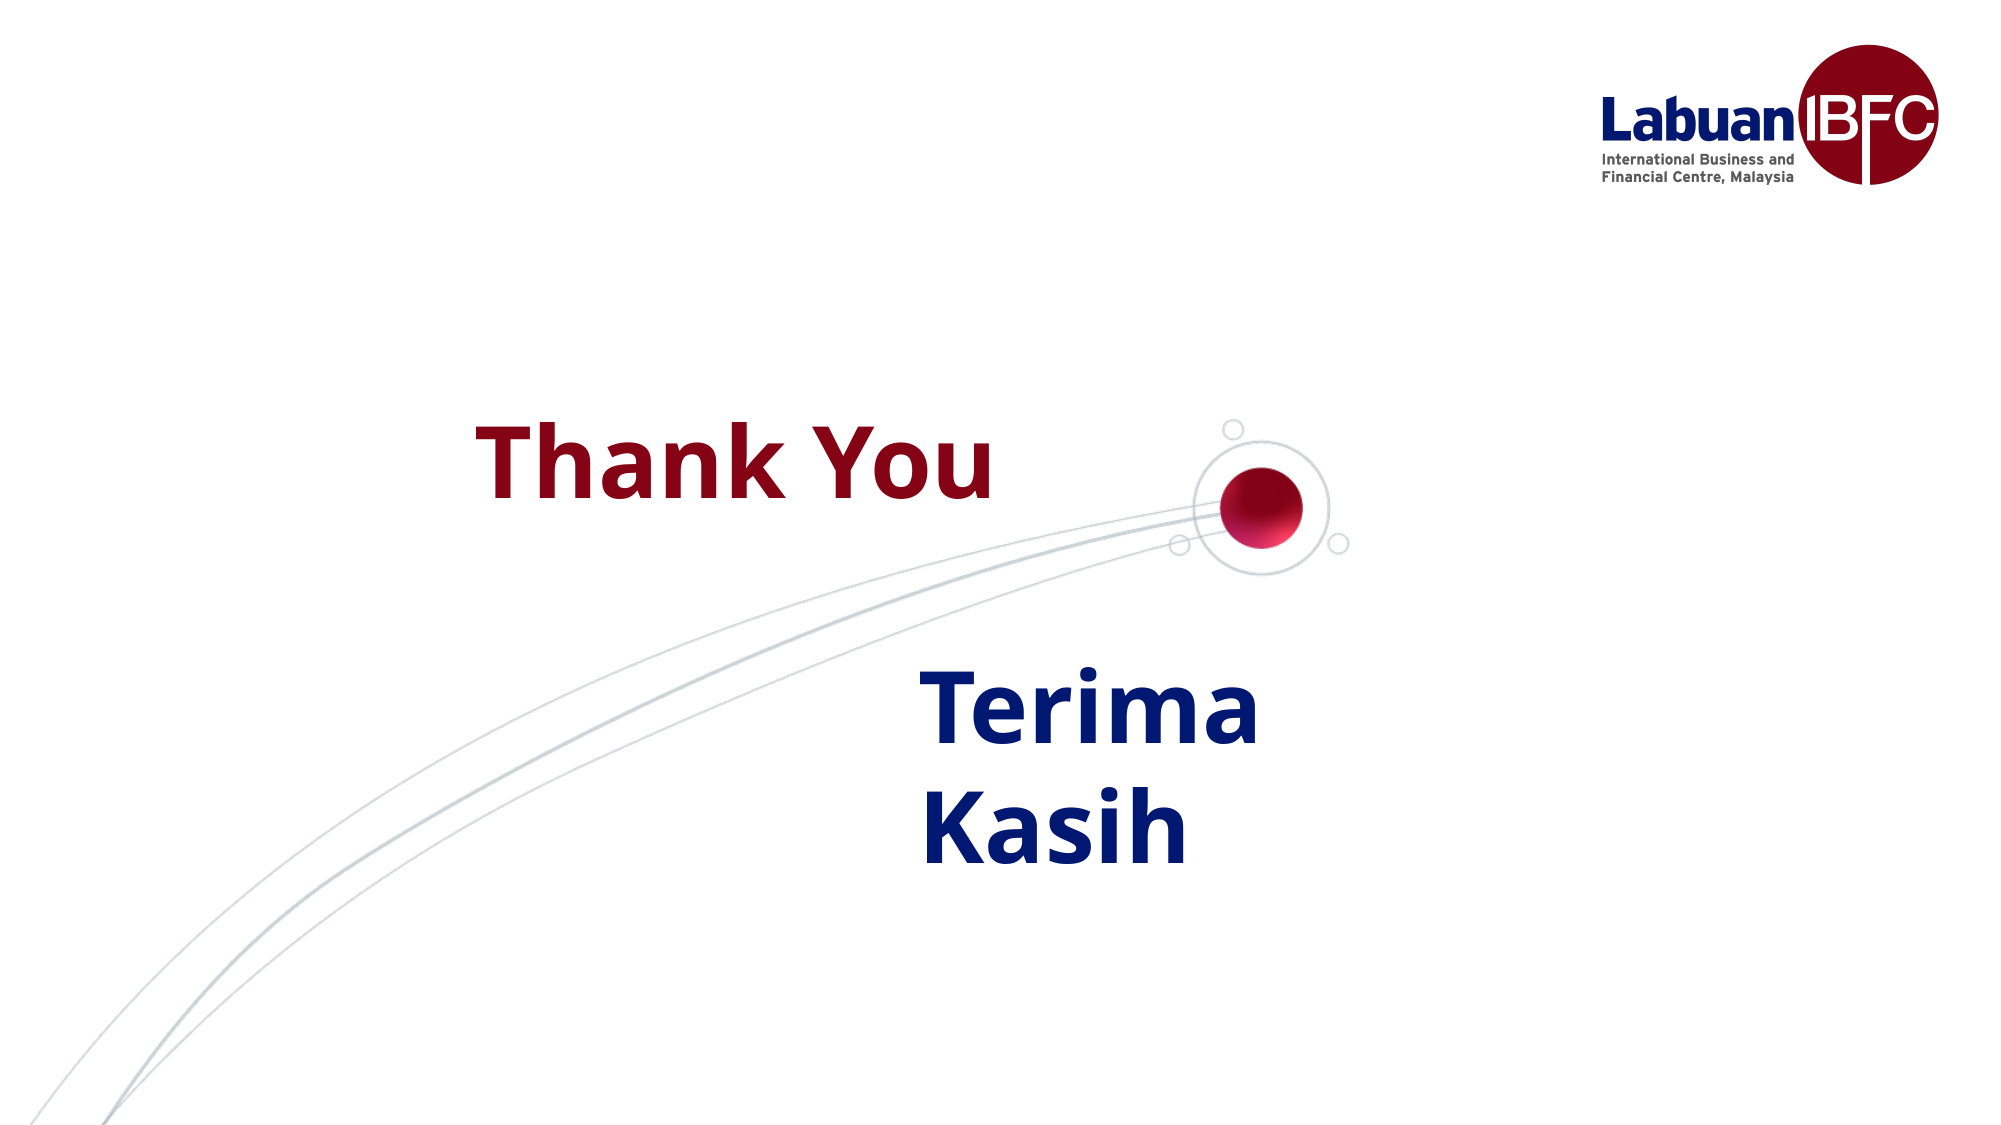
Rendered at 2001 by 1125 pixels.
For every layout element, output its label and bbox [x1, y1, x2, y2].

picture [1559, 6, 1972, 238]
picture [0, 377, 1707, 1125]
